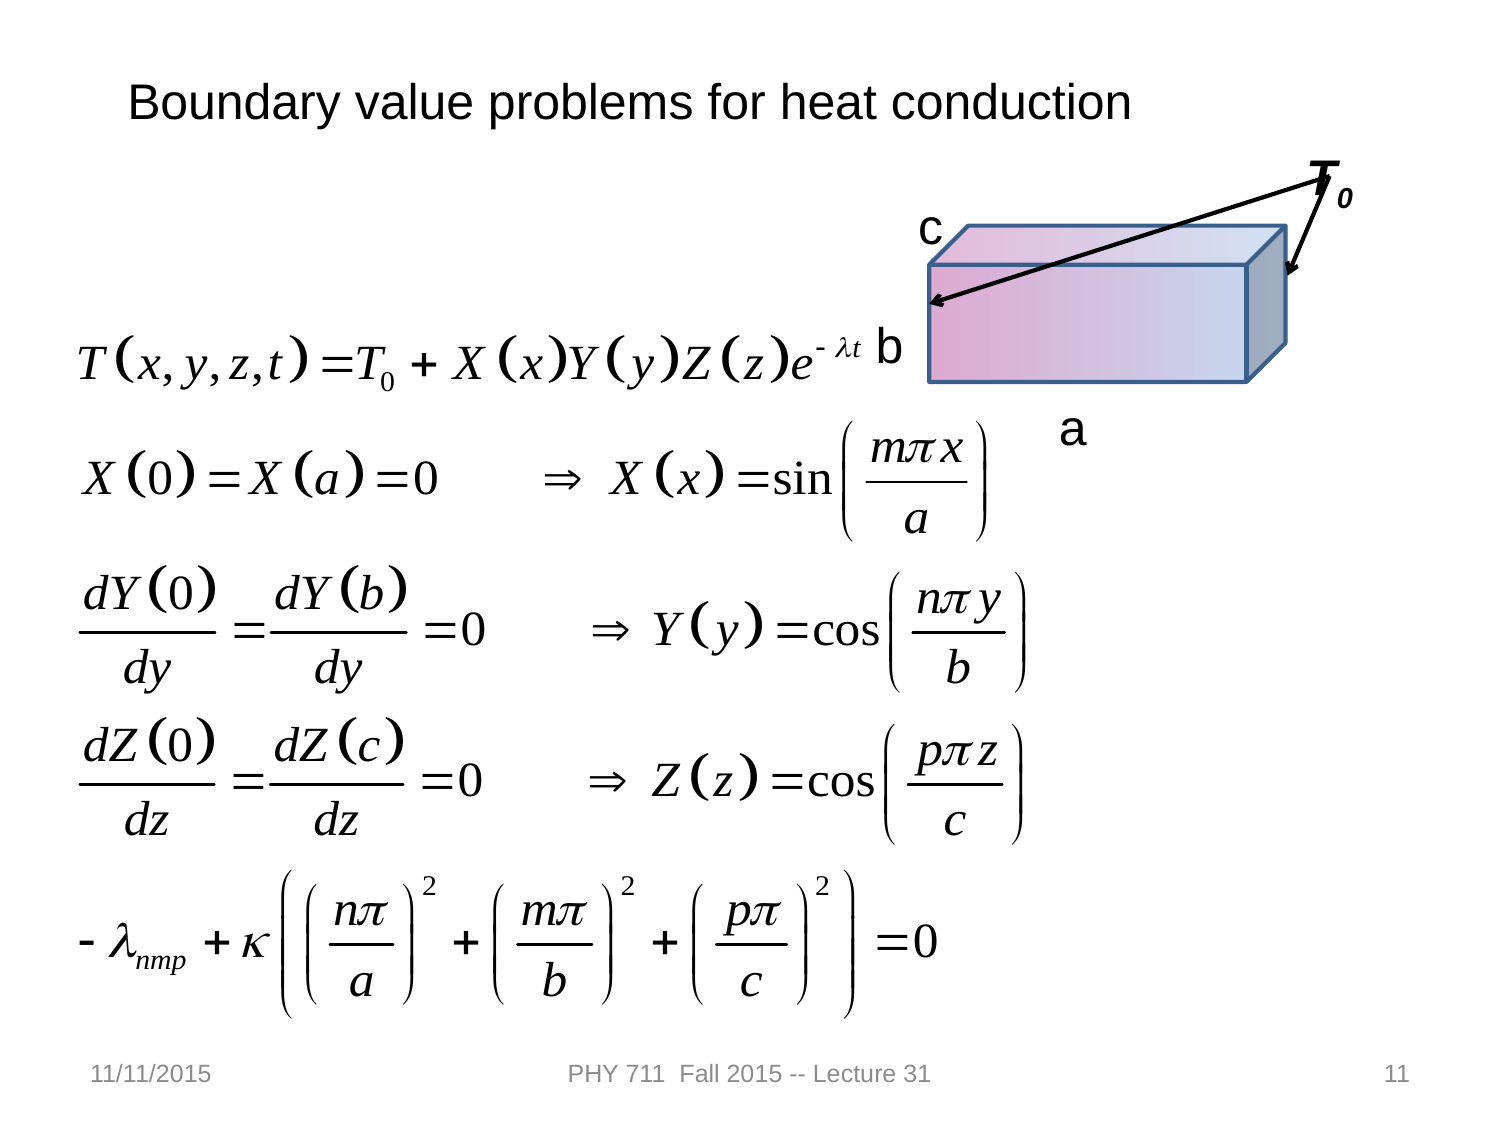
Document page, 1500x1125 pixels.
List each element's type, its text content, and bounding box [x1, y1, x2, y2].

slide_number 11 [1074, 1042, 1425, 1103]
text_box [73, 327, 1038, 1026]
text_box Boundary value problems for heat conduction [112, 62, 1275, 138]
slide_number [75, 1042, 425, 1103]
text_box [874, 137, 1350, 426]
footer PHY 711 Fall 2015 -- Lecture 31 [512, 1042, 988, 1103]
